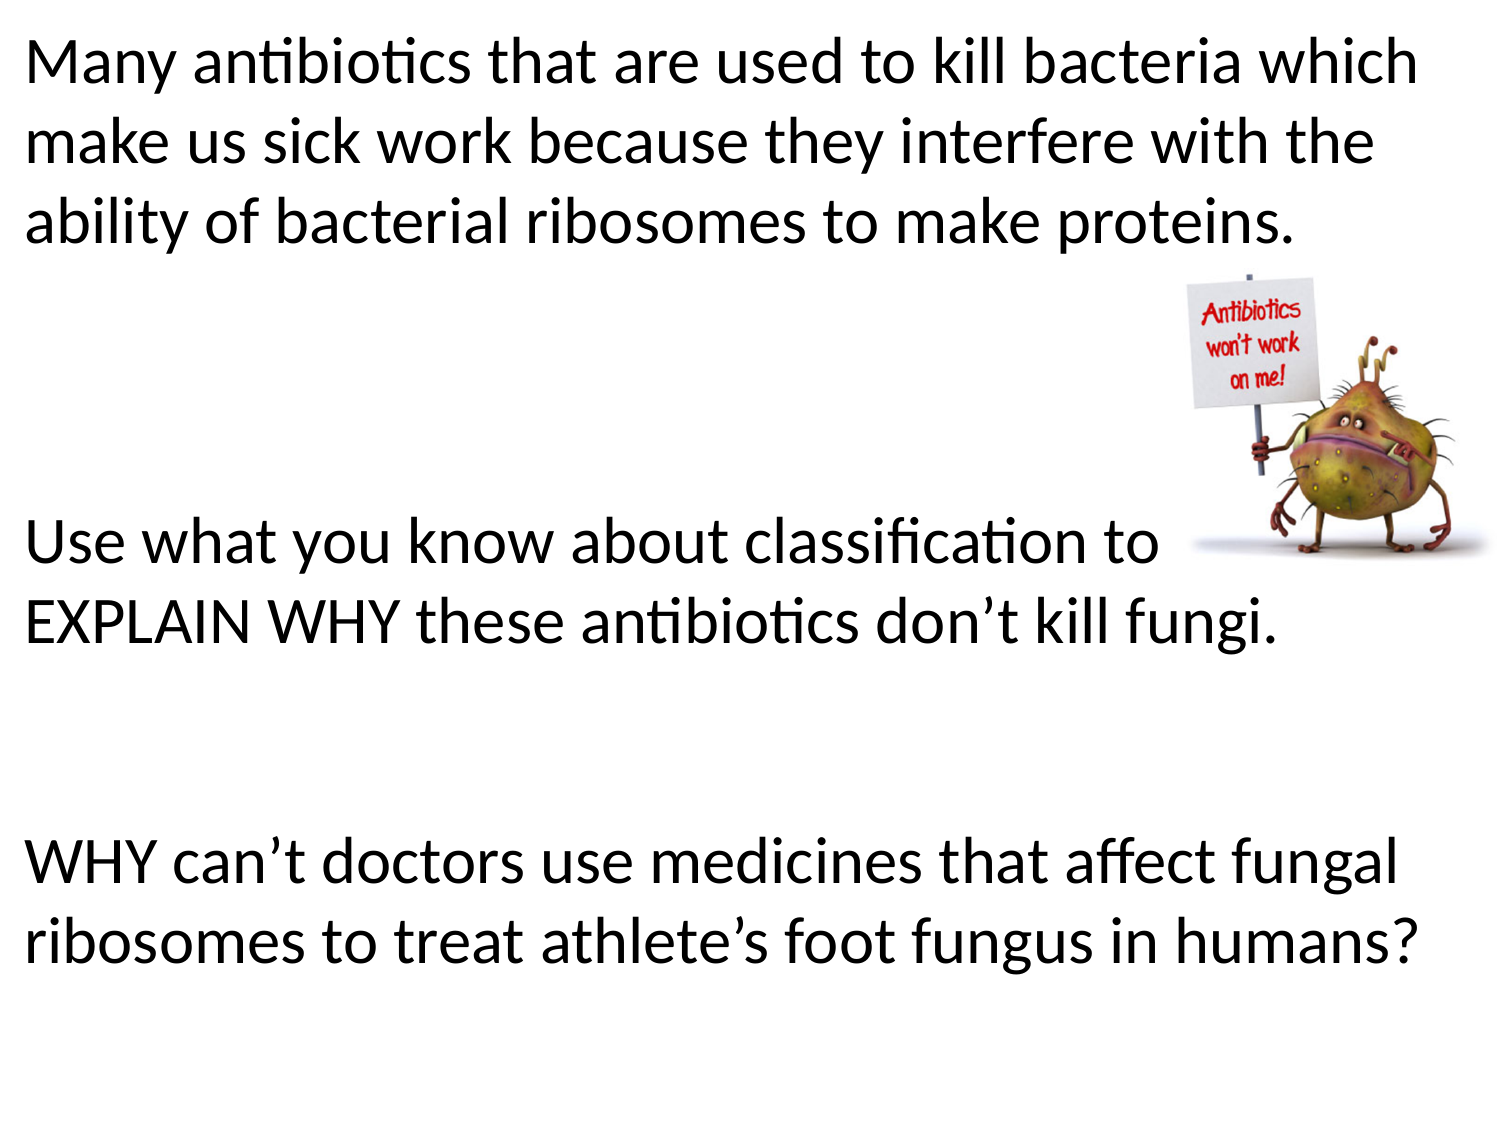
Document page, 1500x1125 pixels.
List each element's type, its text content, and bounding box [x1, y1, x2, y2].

text_box Many antibiotics that are used to kill bacteria which make us sick work because they interfere with the ability of bacterial ribosomes to make proteins. Use what you know about classification to EXPLAIN WHY these antibiotics don’t kill fungi. WHY can’t doctors use medicines that affect fungal ribosomes to treat athlete’s foot fungus in humans? [9, 9, 1500, 984]
picture [1183, 268, 1497, 567]
